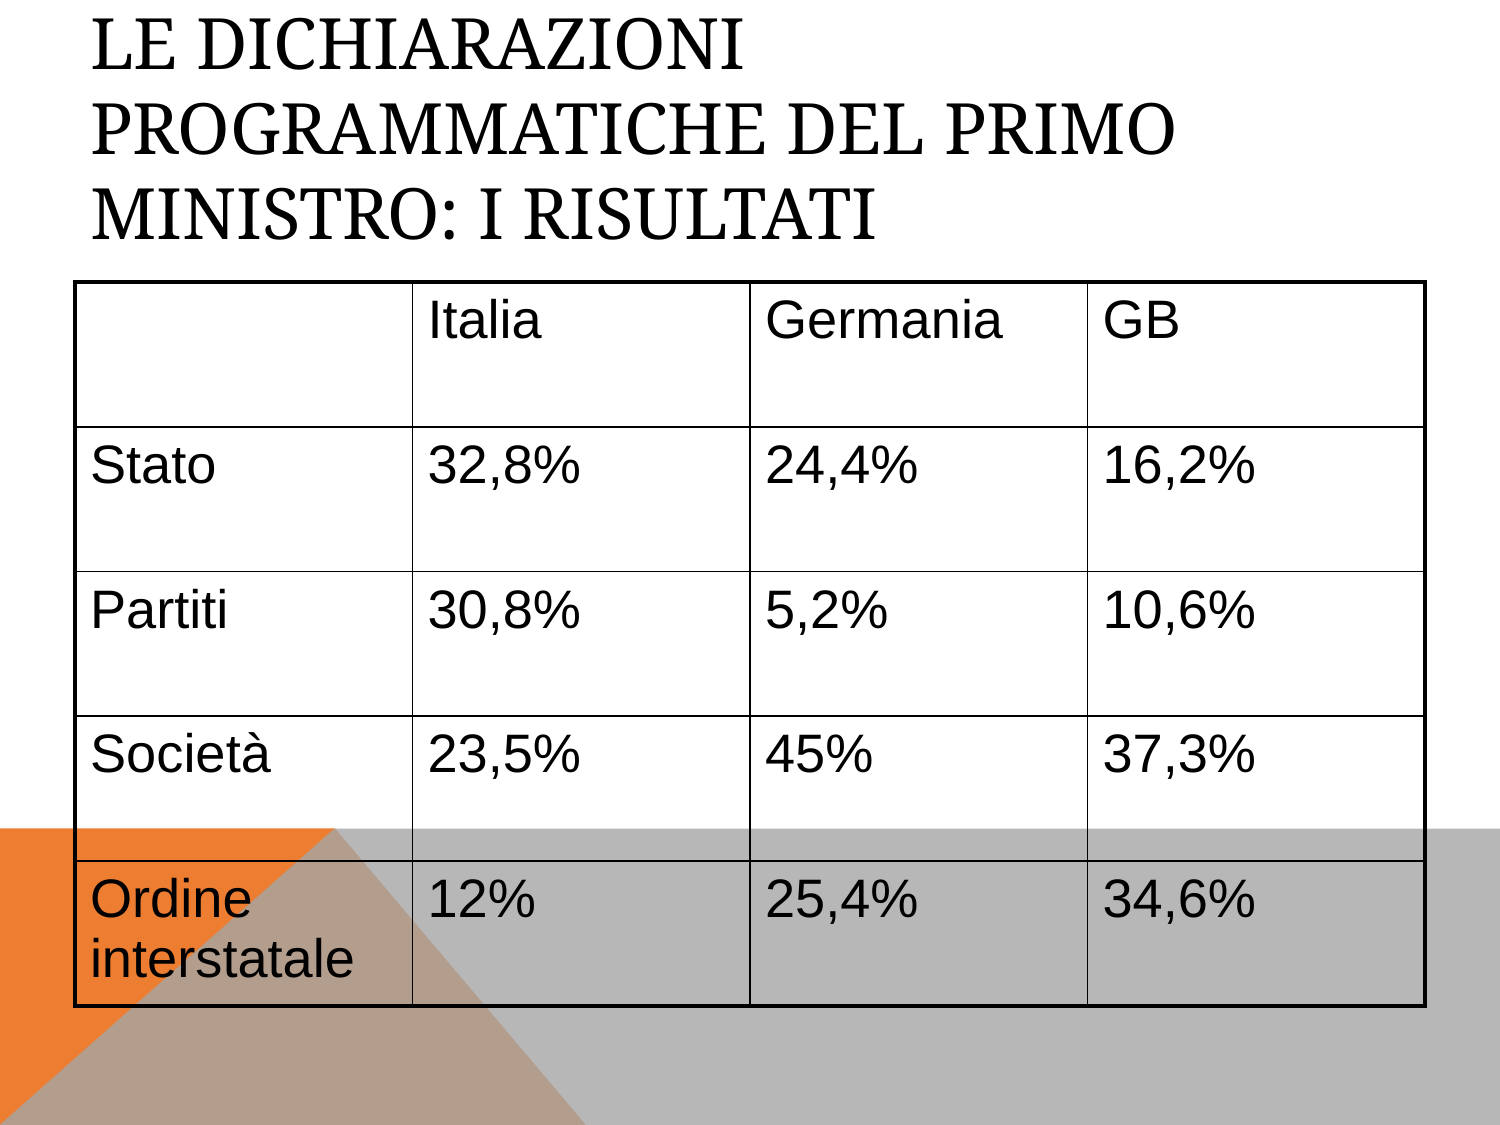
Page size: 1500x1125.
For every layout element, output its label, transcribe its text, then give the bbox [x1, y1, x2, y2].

table_cell 16,2% [1088, 428, 1423, 571]
table_cell 23,5% [413, 717, 749, 860]
table_cell Società [77, 717, 412, 860]
table_header Italia [413, 284, 749, 426]
table_cell Ordine interstatale [77, 862, 412, 1004]
table_cell Stato [77, 428, 412, 571]
table_cell 5,2% [751, 572, 1087, 715]
title Le dichiarazioni programmatiche del primo ministro: i risultati [75, 20, 1313, 233]
table_header [77, 284, 412, 426]
table_cell 45% [751, 717, 1087, 860]
table_cell 37,3% [1088, 717, 1423, 860]
table_cell 32,8% [413, 428, 749, 571]
table_header Germania [751, 284, 1087, 426]
table_header GB [1088, 284, 1423, 426]
table_cell Partiti [77, 572, 412, 715]
table_cell 30,8% [413, 572, 749, 715]
table_cell 12% [413, 862, 749, 1004]
table_cell 24,4% [751, 428, 1087, 571]
table_cell 34,6% [1088, 862, 1423, 1004]
table_cell 25,4% [751, 862, 1087, 1004]
table_cell 10,6% [1088, 572, 1423, 715]
